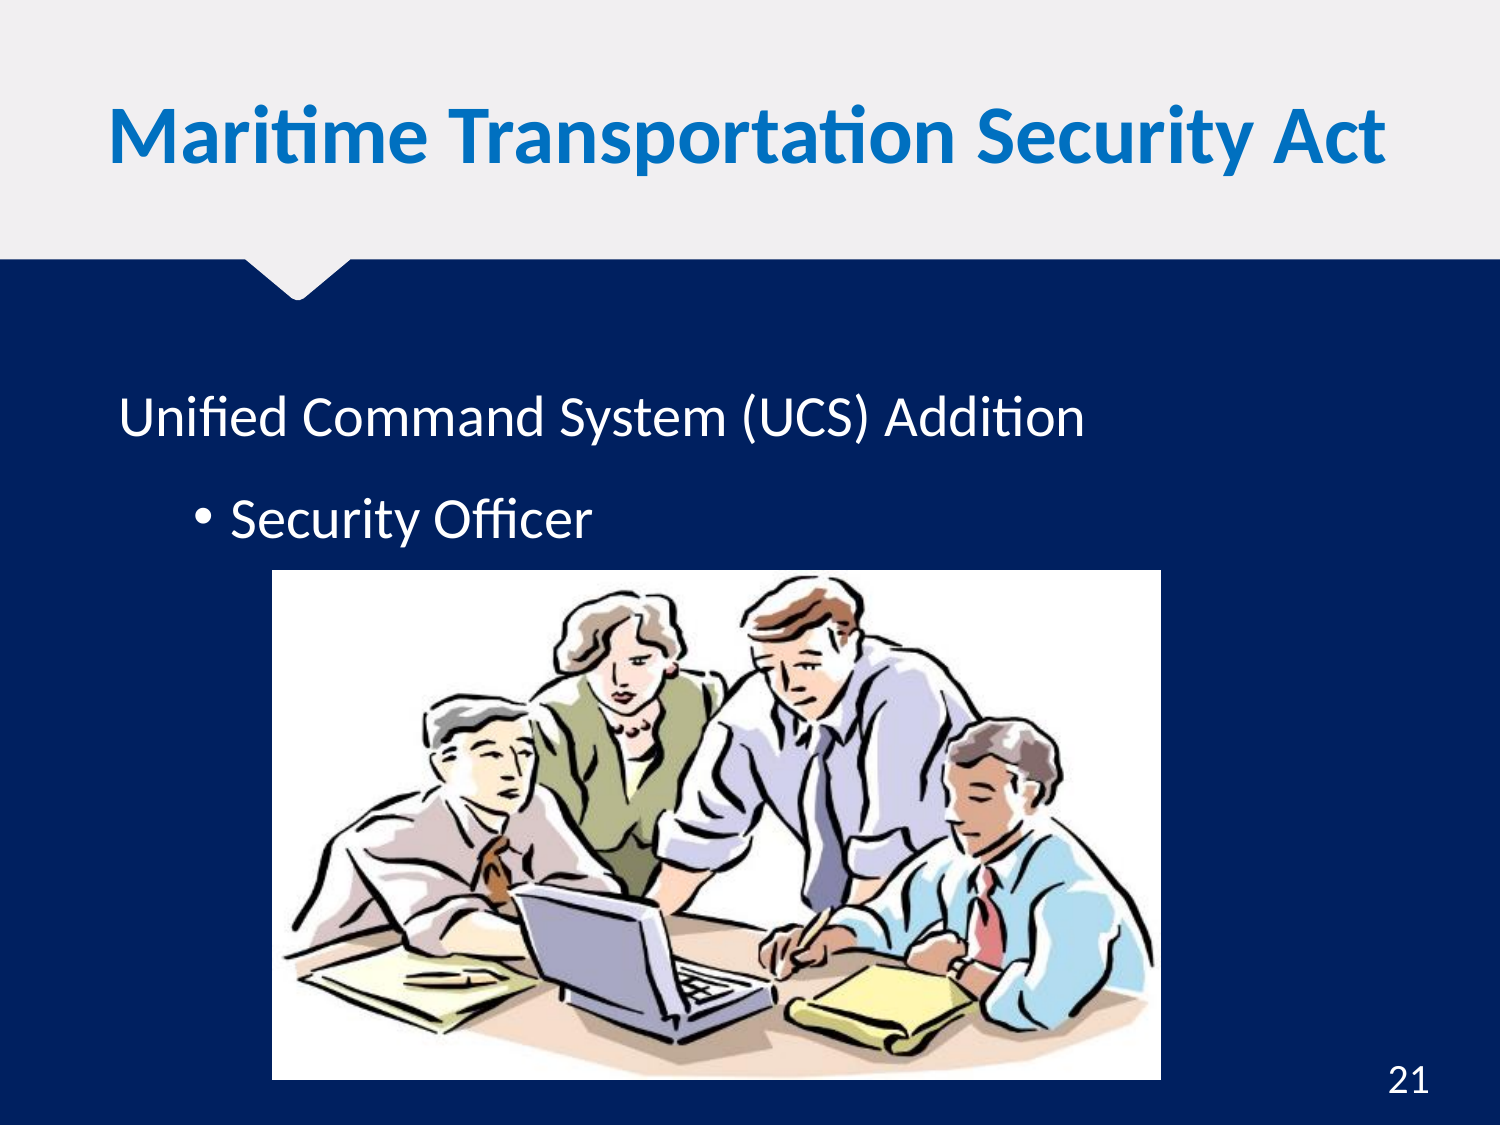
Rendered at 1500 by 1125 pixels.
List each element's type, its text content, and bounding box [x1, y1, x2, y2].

title Maritime Transportation Security Act [69, 36, 1427, 236]
slide_number 21 [1348, 1047, 1446, 1108]
picture [272, 570, 1161, 1080]
list Unified Command System (UCS) Addition Security Officer [103, 333, 1397, 588]
